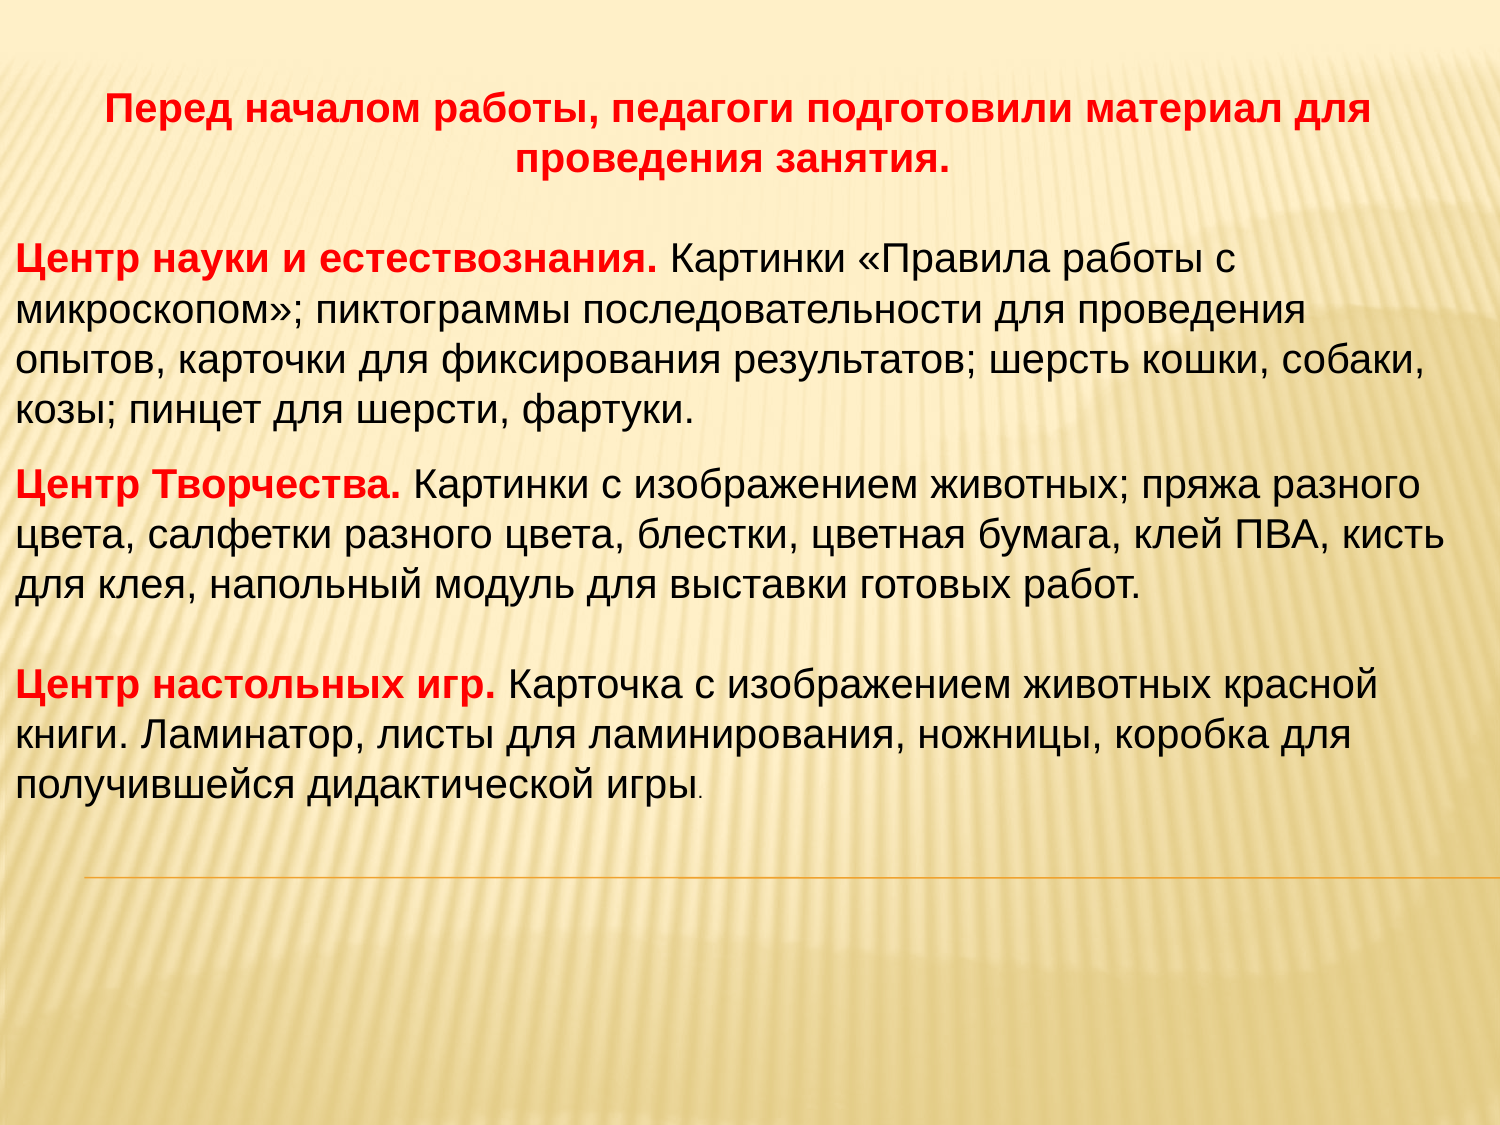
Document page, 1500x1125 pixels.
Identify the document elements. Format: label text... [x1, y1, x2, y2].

text_box Перед началом работы, педагоги подготовили материал для проведения занятия. Центр науки и естествознания. Картинки «Правила работы с микроскопом»; пиктограммы последовательности для проведения опытов, карточки для фиксирования результатов; шерсть кошки, собаки, козы; пинцет для шерсти, фартуки. Центр Творчества. Картинки с изображением животных; пряжа разного цвета, салфетки разного цвета, блестки, цветная бумага, клей ПВА, кисть для клея, напольный модуль для выставки готовых работ. Центр настольных игр. Карточка с изображением животных красной книги. Ламинатор, листы для ламинирования, ножницы, коробка для получившейся дидактической игры. [0, 73, 1477, 814]
